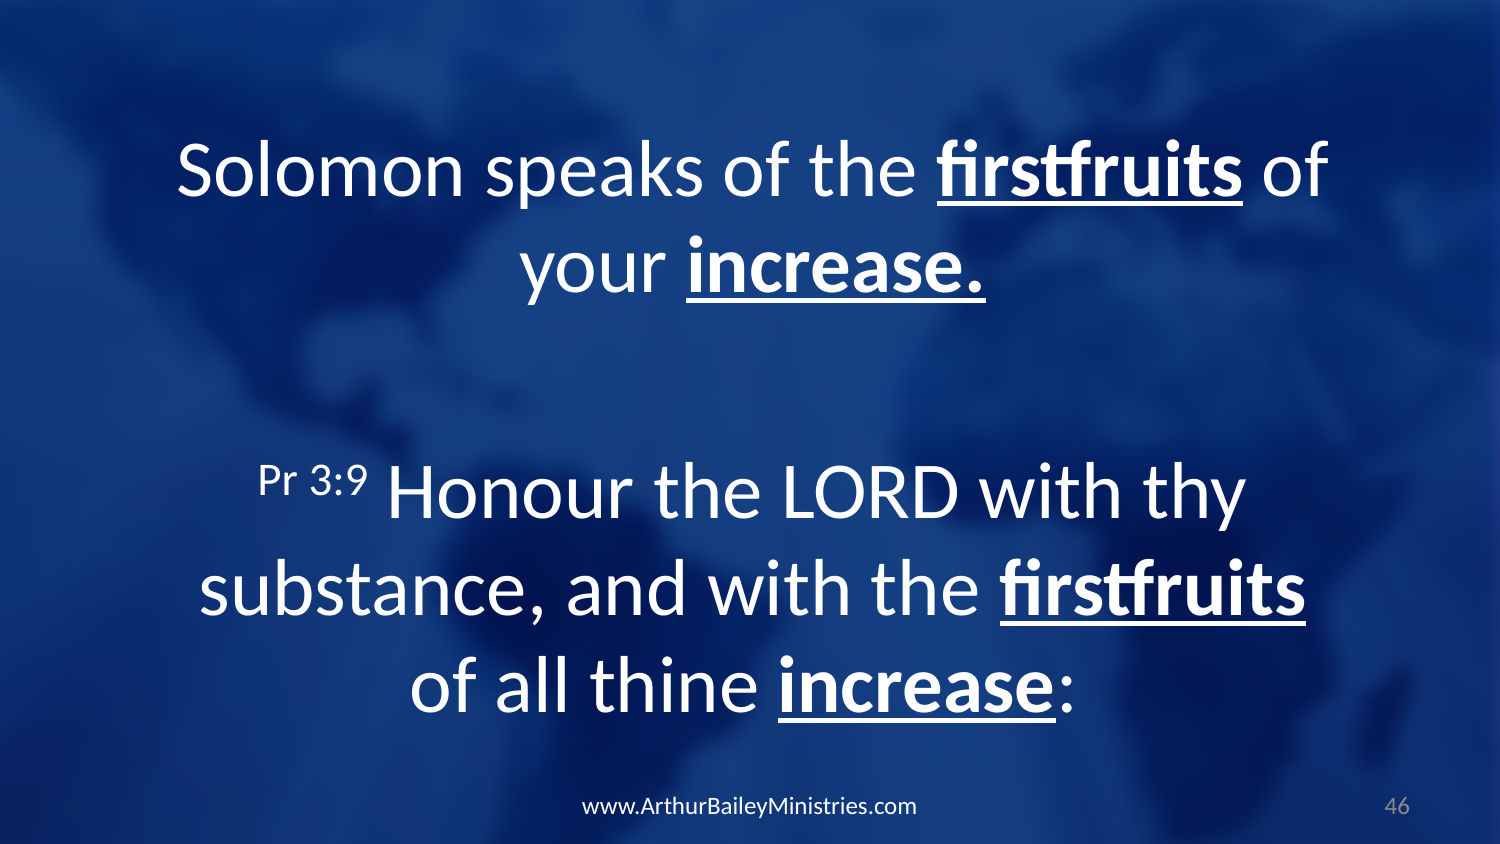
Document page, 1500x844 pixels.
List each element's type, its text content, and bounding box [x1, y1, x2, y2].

picture [0, 0, 1500, 844]
footer www.ArthurBaileyMinistries.com [512, 782, 988, 827]
list Solomon speaks of the firstfruits of your increase. Pr 3:9 Honour the LORD with thy substance, and with the firstfruits of all thine increase: [151, 107, 1355, 741]
slide_number 46 [1074, 782, 1425, 827]
